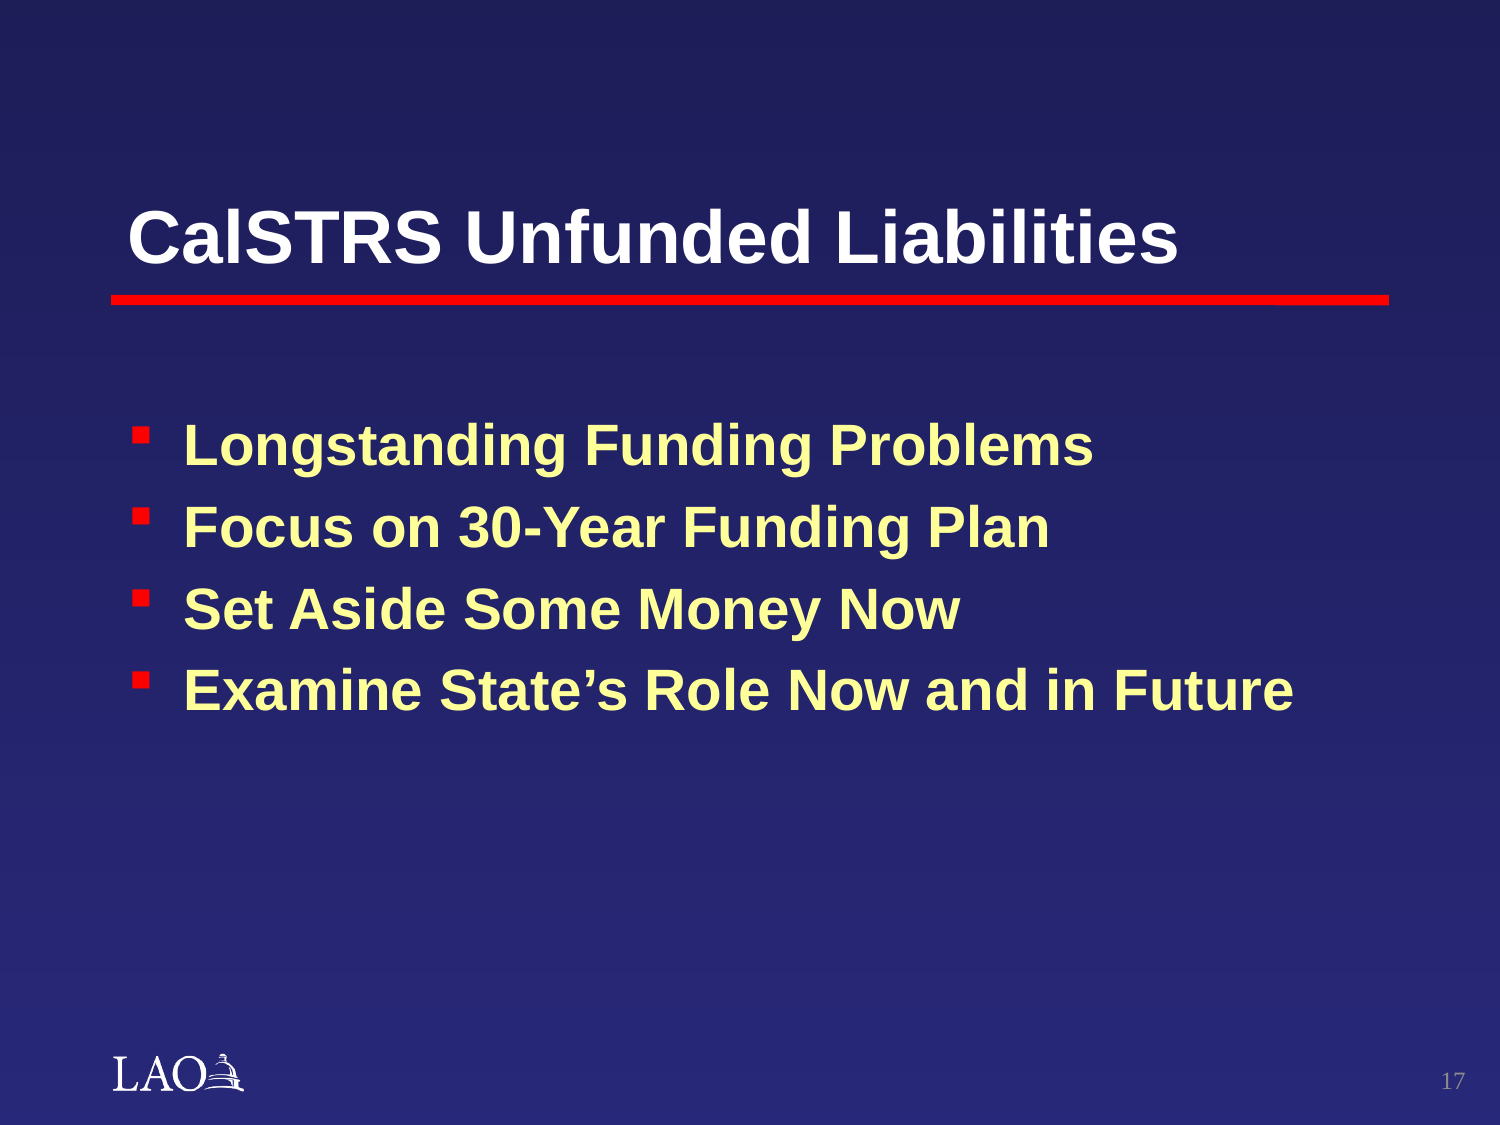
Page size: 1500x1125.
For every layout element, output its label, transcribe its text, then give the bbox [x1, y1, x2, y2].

picture [112, 1051, 244, 1096]
title CalSTRS Unfunded Liabilities [112, 99, 1388, 288]
slide_number 16 [1162, 1050, 1481, 1110]
list Longstanding Funding Problems Focus on 30-Year Funding Plan Set Aside Some Money Now Examine State’s Role Now and in Future [112, 399, 1388, 1050]
